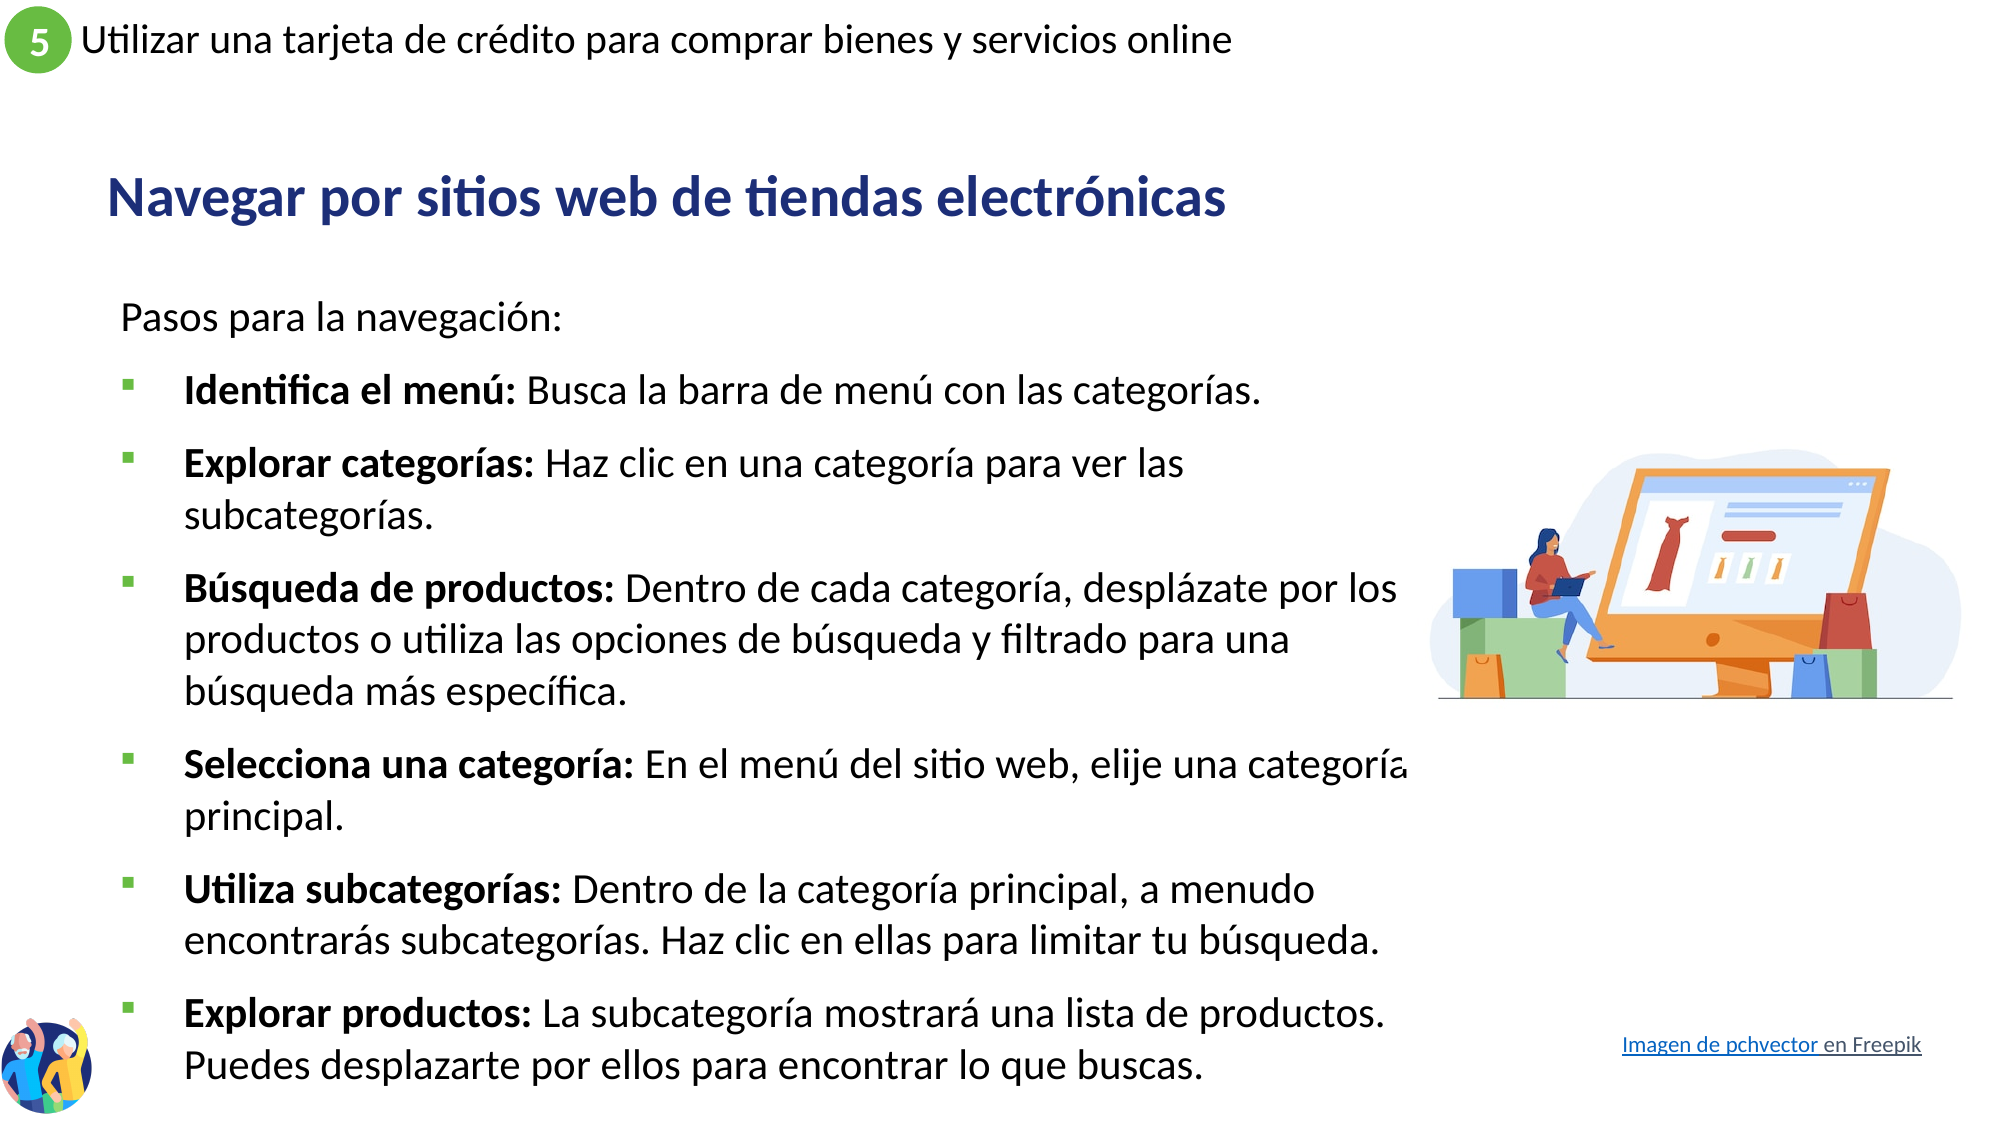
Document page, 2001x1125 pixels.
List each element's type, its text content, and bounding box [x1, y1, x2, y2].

list Pasos para la navegación: Identifica el menú: Busca la barra de menú con las categorías. Explorar categorías: Haz clic en una categoría para ver las subcategorías. Búsqueda de productos: Dentro de cada categoría, desplázate por los productos o utiliza las opciones de búsqueda y filtrado para una búsqueda más específica. Selecciona una categoría: En el menú del sitio web, elije una categoría principal. Utiliza subcategorías: Dentro de la categoría principal, a menudo encontrarás subcategorías. Haz clic en ellas para limitar tu búsqueda. Explorar productos: La subcategoría mostrará una lista de productos. Puedes desplazarte por ellos para encontrar lo que buscas. [92, 281, 1438, 1105]
text_box Imagen de pchvector en Freepik [1352, 1022, 1937, 1065]
picture [1, 1007, 99, 1125]
title Navegar por sitios web de tiendas electrónicas [92, 137, 1908, 258]
picture [1402, 378, 1988, 769]
